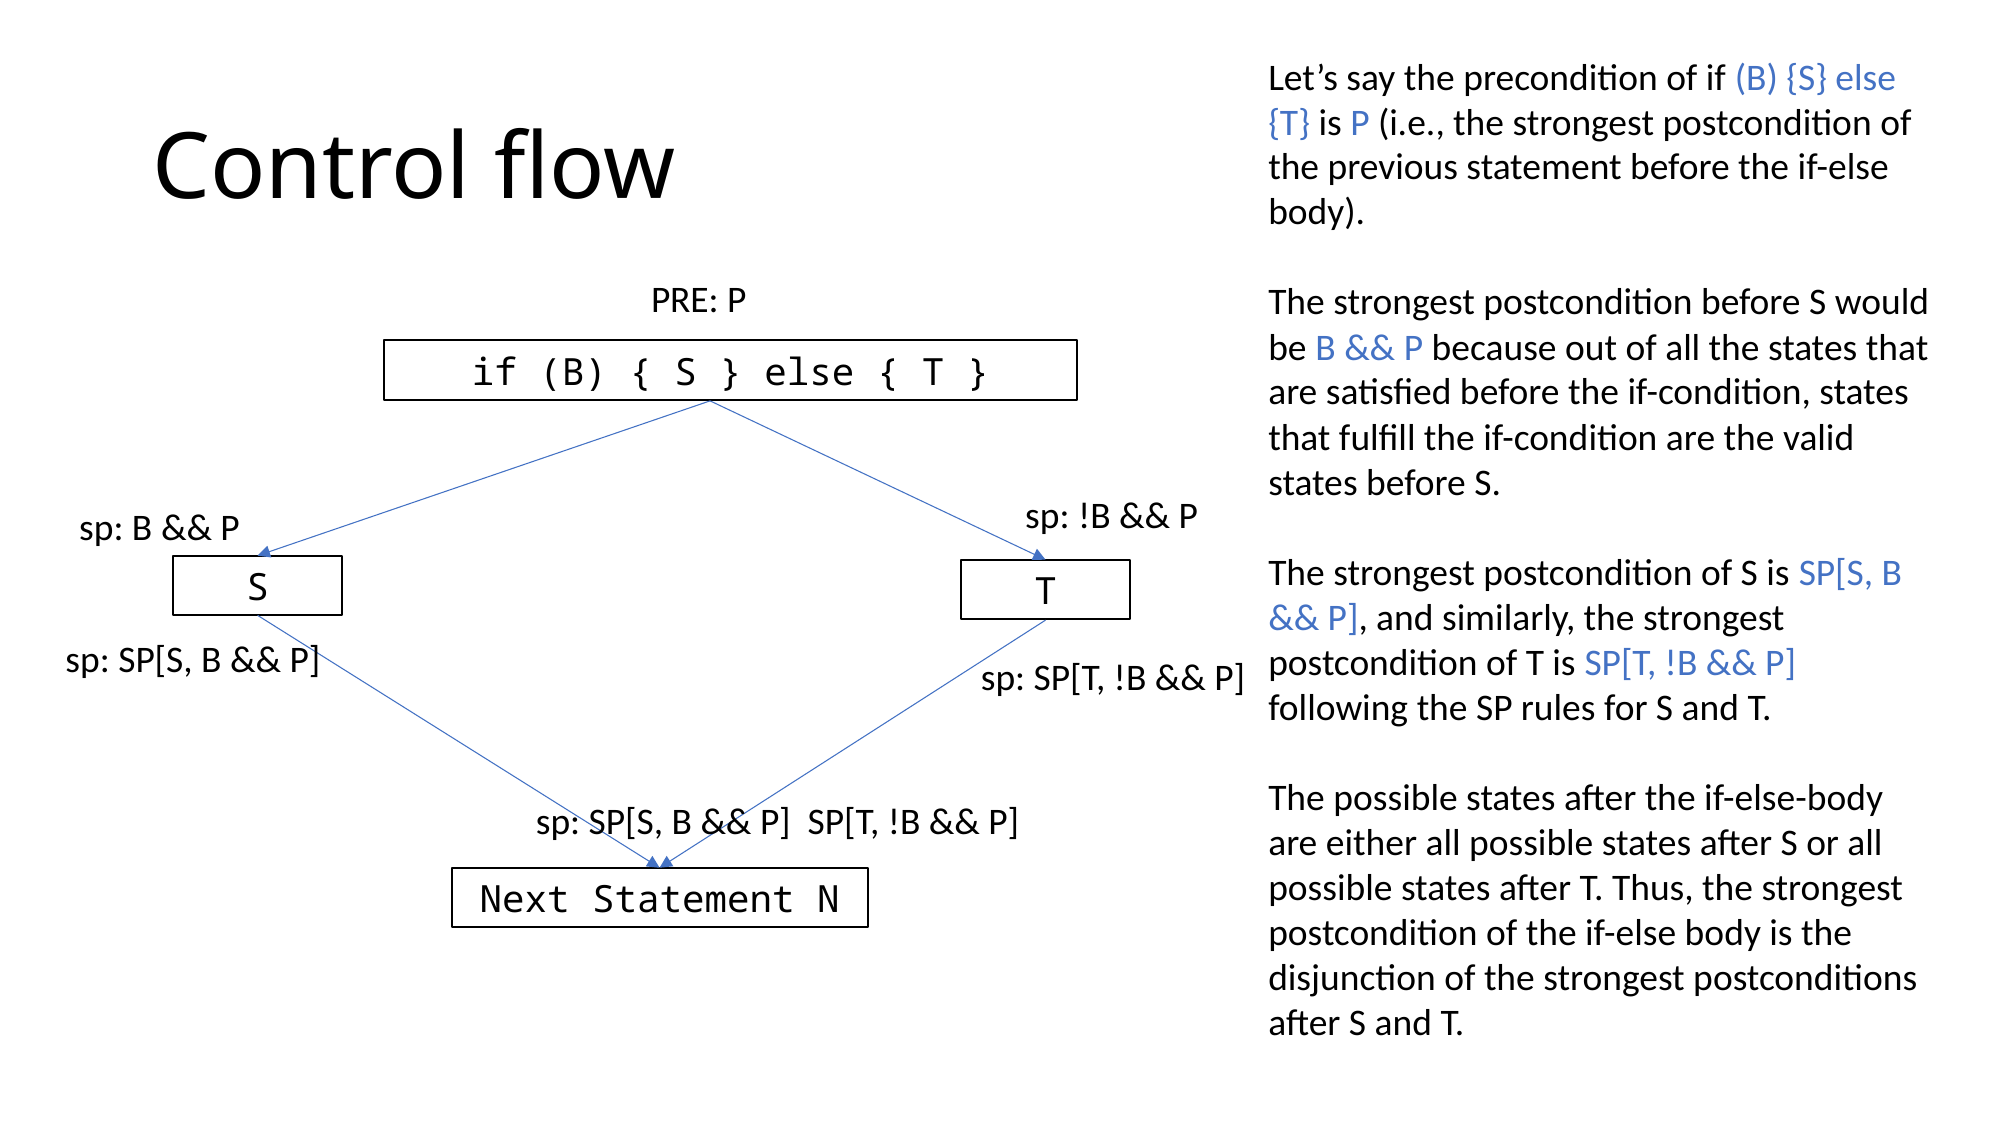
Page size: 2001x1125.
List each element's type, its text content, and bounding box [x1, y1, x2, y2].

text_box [257, 616, 660, 868]
text_box Let’s say the precondition of if (B) {S} else {T} is P (i.e., the strongest postcondition of the previous statement before the if-else body). The strongest postcondition before S would be B && P because out of all the states that are satisfied before the if-condition, states that fulfill the if-condition are the valid states before S. The strongest postcondition of S is SP[S, B && P], and similarly, the strongest postcondition of T is SP[T, !B && P] following the SP rules for S and T. The possible states after the if-else-body are either all possible states after S or all possible states after T. Thus, the strongest postcondition of the if-else body is the disjunction of the strongest postconditions after S and T. [1253, 45, 1950, 1050]
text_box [659, 620, 1046, 868]
text_box Next Statement N [451, 868, 868, 928]
text_box PRE: P [415, 267, 1147, 328]
text_box sp: SP[S, B && P] [50, 627, 257, 687]
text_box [710, 400, 1046, 560]
text_box sp: !B && P [1046, 483, 1253, 544]
text_box sp: SP[T, !B && P] [1046, 645, 1253, 706]
text_box S [173, 556, 342, 616]
text_box T [961, 559, 1130, 620]
text_box sp: B && P [64, 495, 257, 556]
title Control flow [137, 59, 1253, 278]
text_box if (B) { S } else { T } [383, 340, 1078, 400]
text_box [257, 400, 710, 556]
